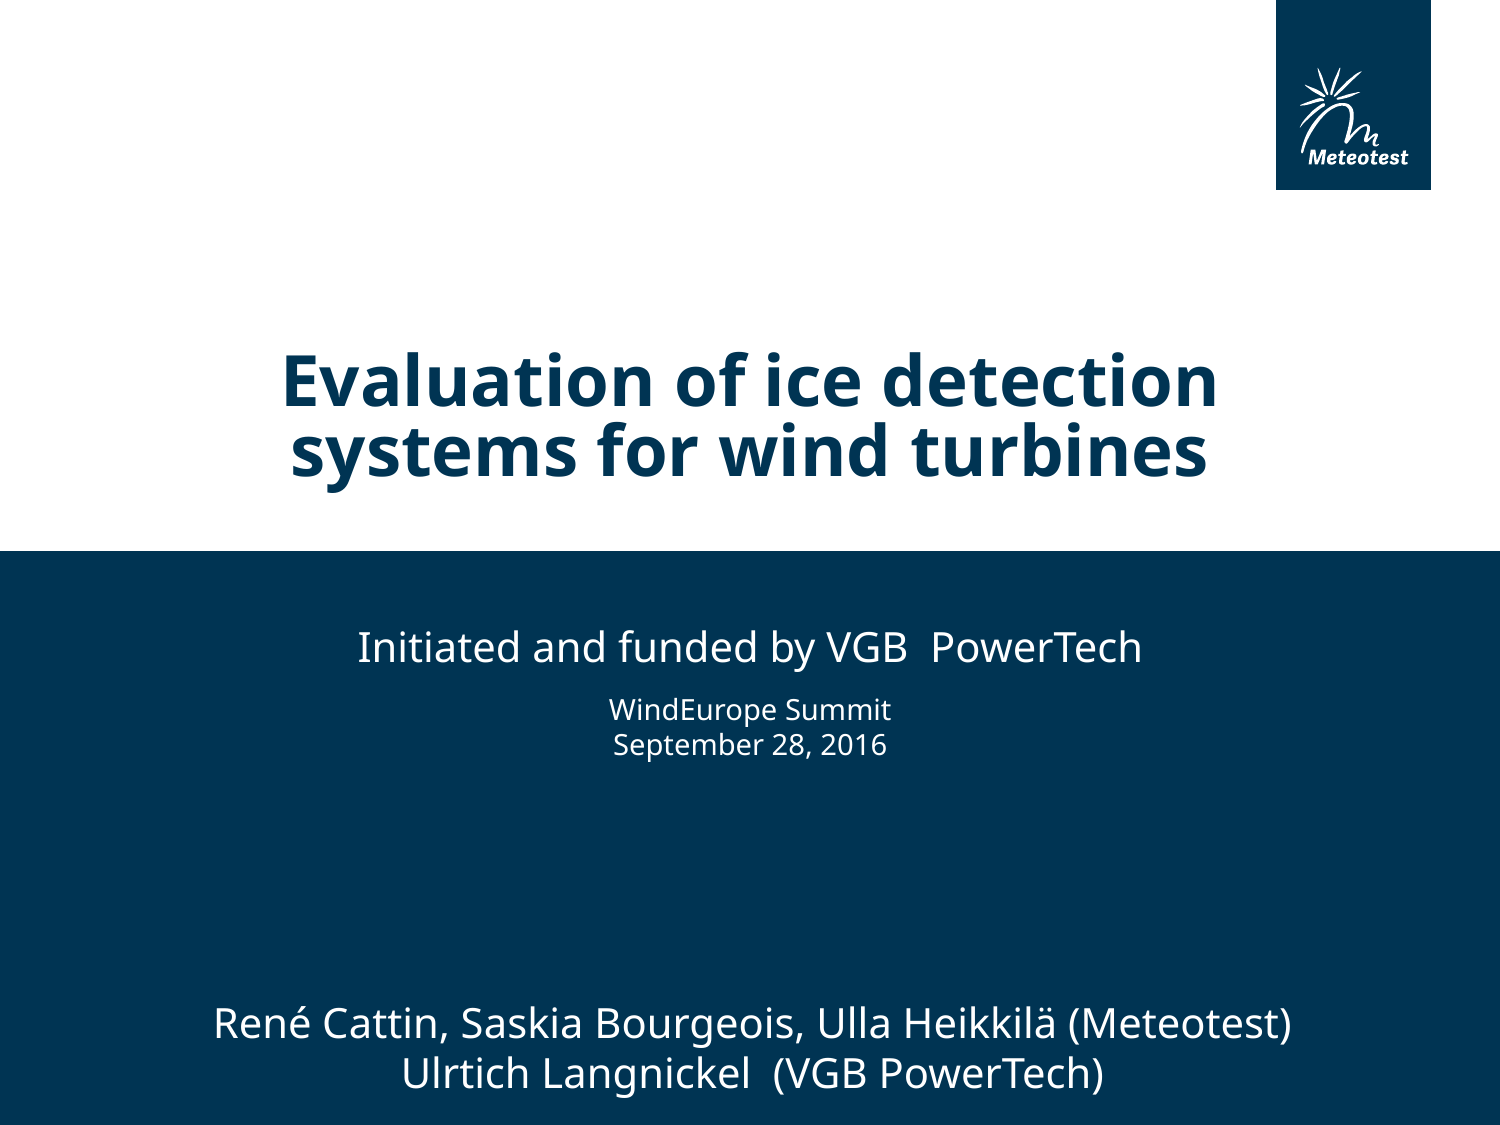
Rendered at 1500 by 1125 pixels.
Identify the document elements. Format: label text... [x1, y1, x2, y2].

text_box Initiated and funded by VGB PowerTech WindEurope Summit September 28, 2016 [159, 612, 1341, 737]
title Evaluation of ice detection systems for wind turbines [159, 237, 1341, 499]
list René Cattin, Saskia Bourgeois, Ulla Heikkilä (Meteotest) Ulrtich Langnickel (VGB PowerTech) [161, 939, 1344, 1064]
